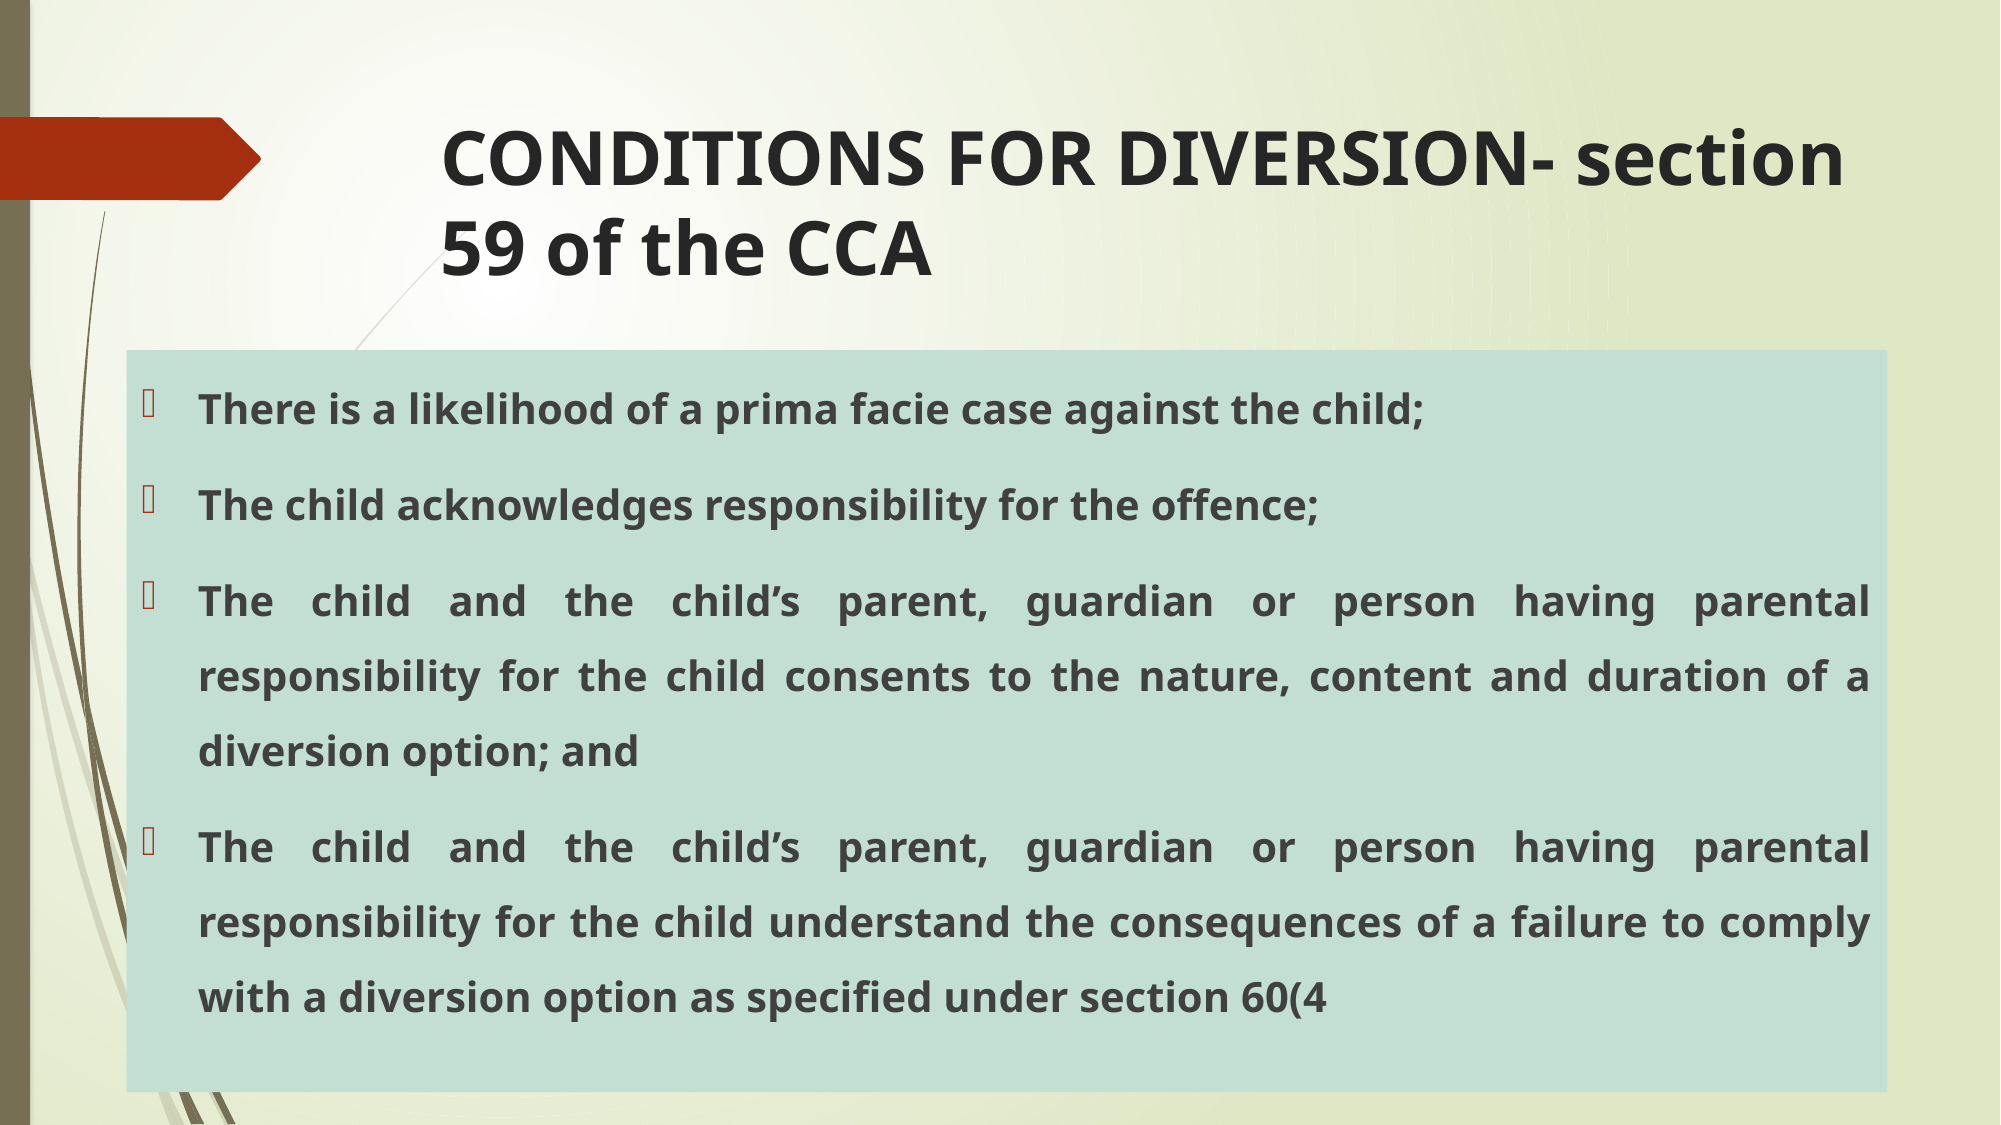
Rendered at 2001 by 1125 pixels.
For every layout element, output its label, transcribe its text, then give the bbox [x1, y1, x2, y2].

list There is a likelihood of a prima facie case against the child; The child acknowledges responsibility for the offence; The child and the child’s parent, guardian or person having parental responsibility for the child consents to the nature, content and duration of a diversion option; and The child and the child’s parent, guardian or person having parental responsibility for the child understand the consequences of a failure to comply with a diversion option as specified under section 60(4 [126, 350, 1888, 1093]
title CONDITIONS FOR DIVERSION- section 59 of the CCA [425, 102, 1888, 313]
